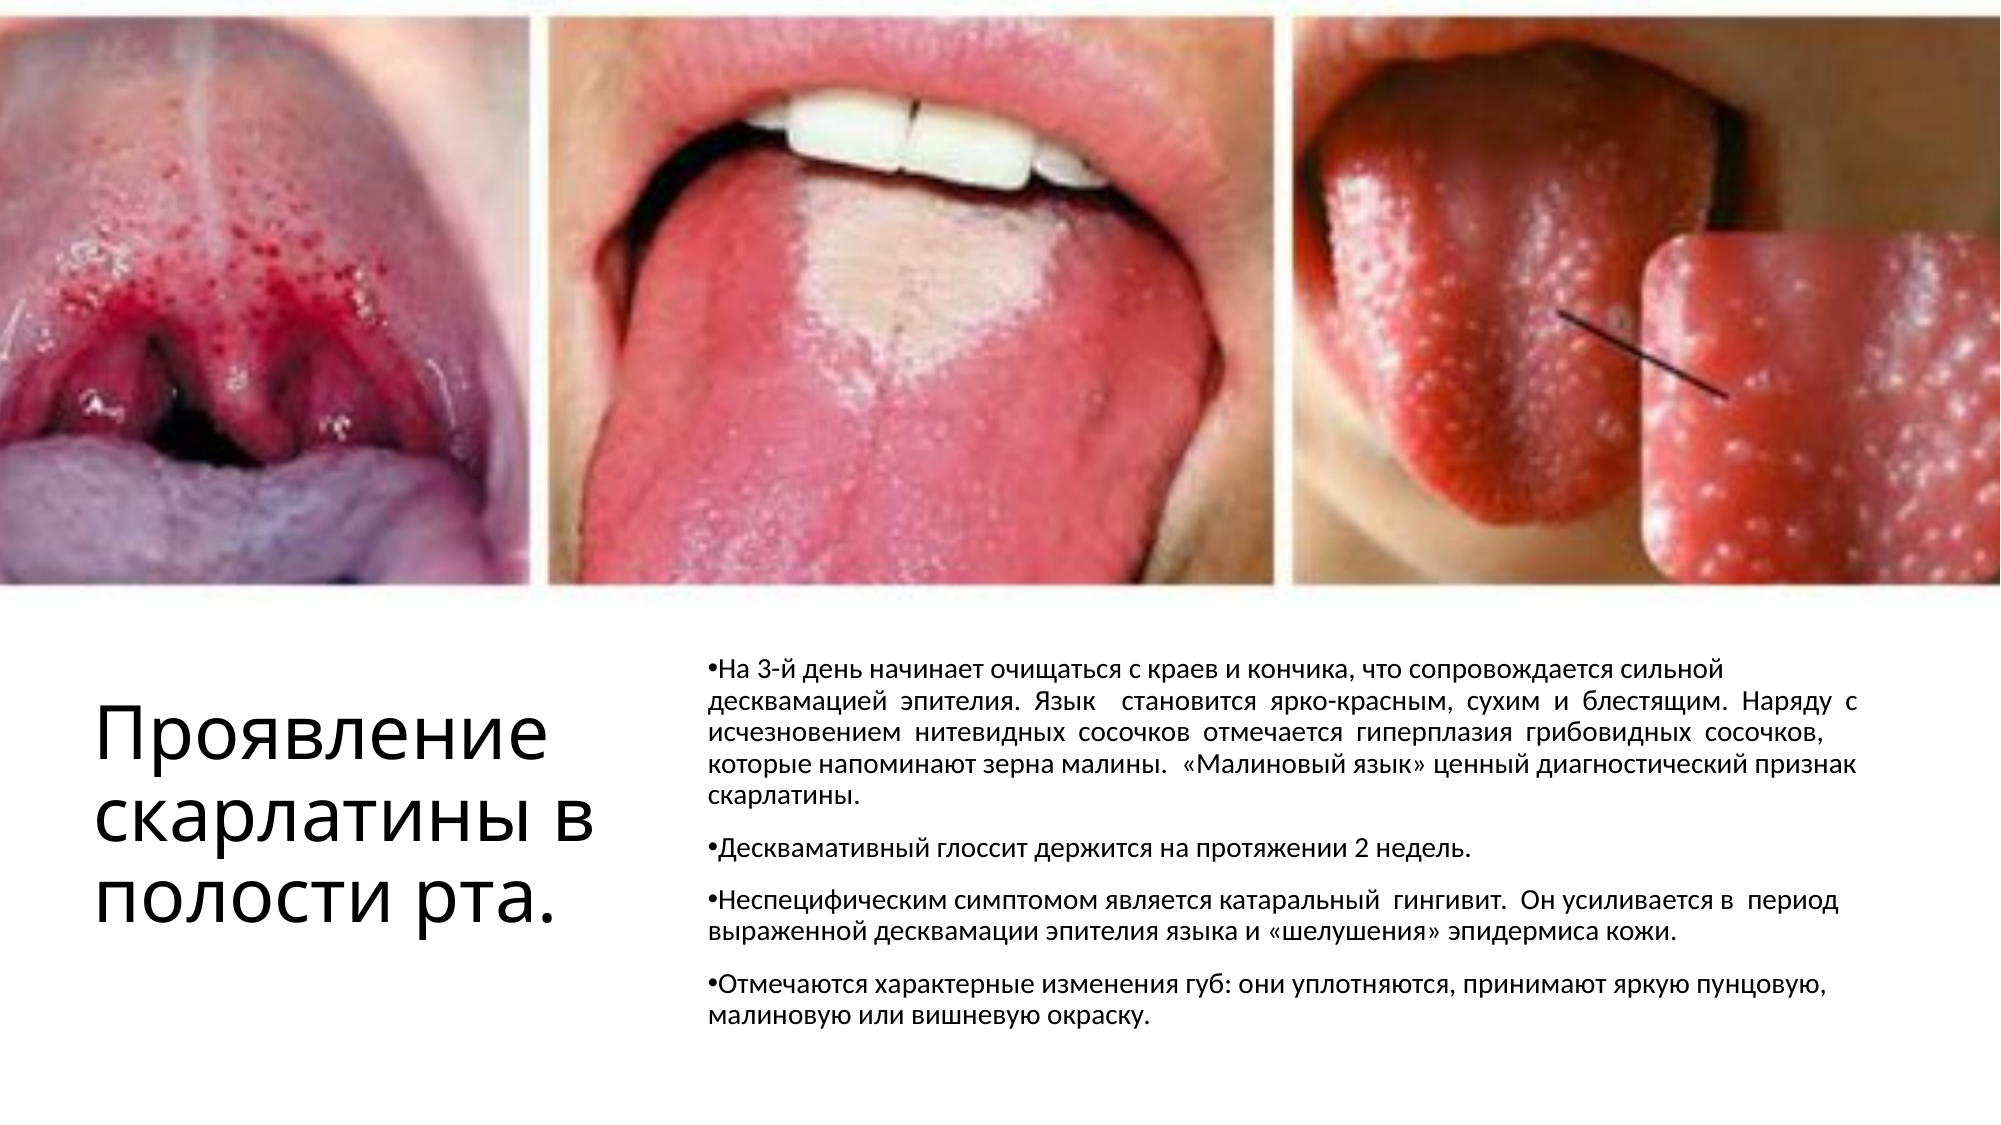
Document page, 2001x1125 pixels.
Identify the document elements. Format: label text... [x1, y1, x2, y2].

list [0, 0, 2000, 609]
list На 3-й день начинает очищаться с краев и кончика, что сопровождается сильной десквамацией эпителия. Язык становится ярко-красным, сухим и блестящим. Наряду с исчезновением нитевидных сосочков отмечается гиперплазия грибовидных сосочков, которые напоминают зерна малины. «Малиновый язык» ценный диагностический признак скарлатины. Десквамативный глоссит держится на протяжении 2 недель. Неспецифическим симптомом является катаральный гингивит. Он усиливается в период выраженной десквамации эпителия языка и «шелушения» эпидермиса кожи. Отмечаются характерные изменения губ: они уплотняются, принимают яркую пунцовую, малиновую или вишневую окраску. [692, 615, 1921, 1069]
title Проявление скарлатины в полости рта. [78, 615, 619, 1018]
